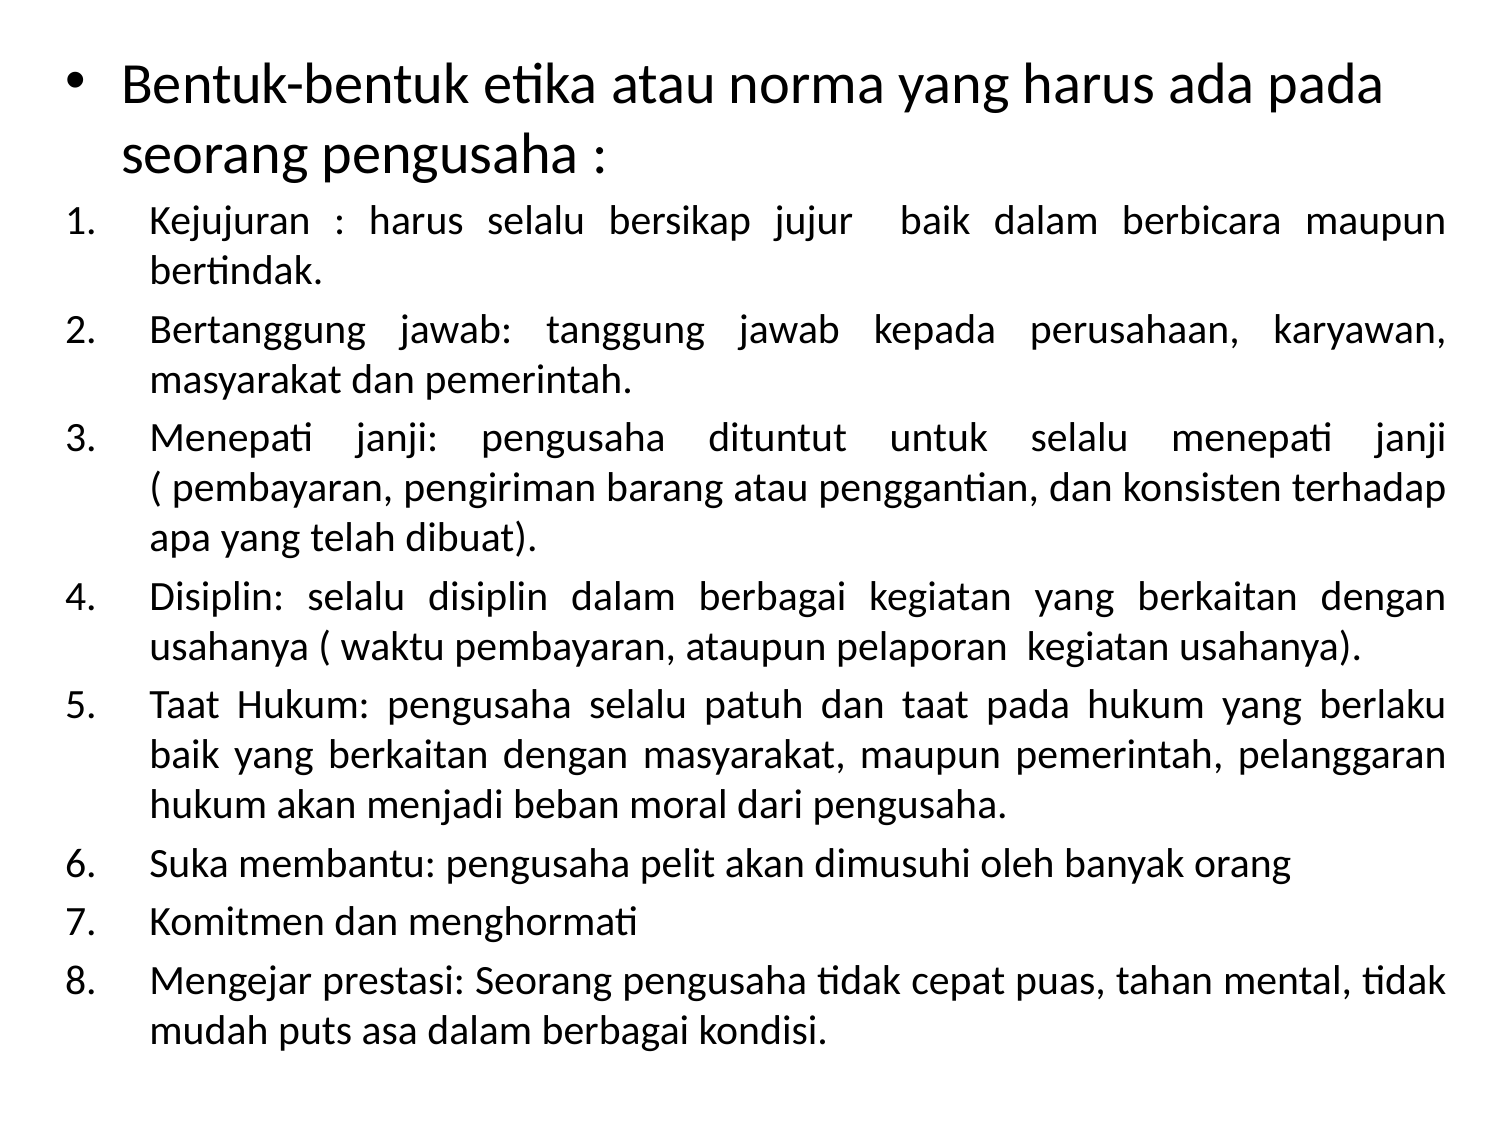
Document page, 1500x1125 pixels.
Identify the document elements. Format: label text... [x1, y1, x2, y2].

list Bentuk-bentuk etika atau norma yang harus ada pada seorang pengusaha : Kejujuran : harus selalu bersikap jujur baik dalam berbicara maupun bertindak. Bertanggung jawab: tanggung jawab kepada perusahaan, karyawan, masyarakat dan pemerintah. Menepati janji: pengusaha dituntut untuk selalu menepati janji ( pembayaran, pengiriman barang atau penggantian, dan konsisten terhadap apa yang telah dibuat). Disiplin: selalu disiplin dalam berbagai kegiatan yang berkaitan dengan usahanya ( waktu pembayaran, ataupun pelaporan kegiatan usahanya). Taat Hukum: pengusaha selalu patuh dan taat pada hukum yang berlaku baik yang berkaitan dengan masyarakat, maupun pemerintah, pelanggaran hukum akan menjadi beban moral dari pengusaha. Suka membantu: pengusaha pelit akan dimusuhi oleh banyak orang Komitmen dan menghormati Mengejar prestasi: Seorang pengusaha tidak cepat puas, tahan mental, tidak mudah puts asa dalam berbagai kondisi. [50, 37, 1463, 1075]
